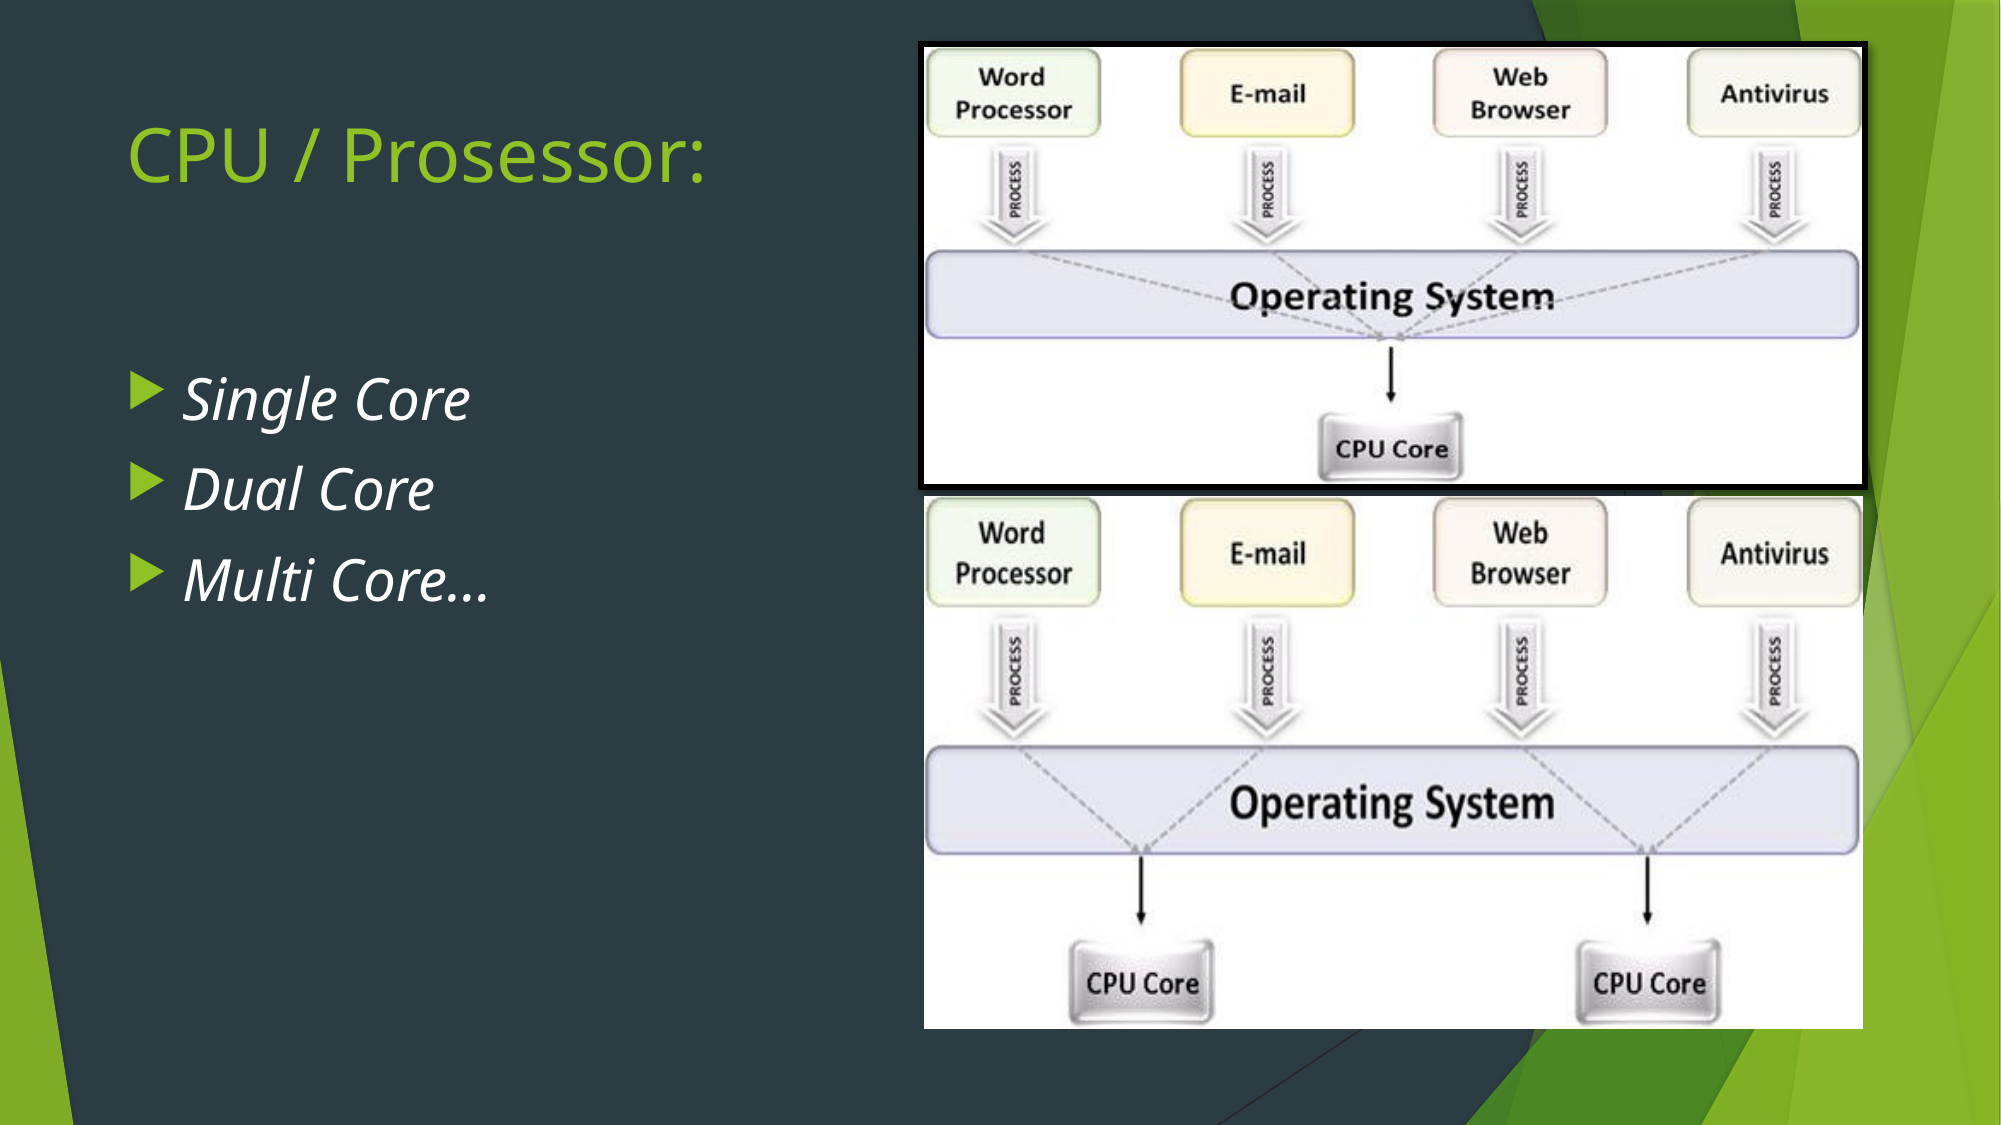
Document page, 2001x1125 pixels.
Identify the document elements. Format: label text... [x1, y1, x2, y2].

list Single Core Dual Core Multi Core… [111, 354, 919, 992]
title CPU / Prosessor: [111, 99, 917, 317]
picture [923, 46, 1863, 485]
picture [923, 496, 1863, 1030]
